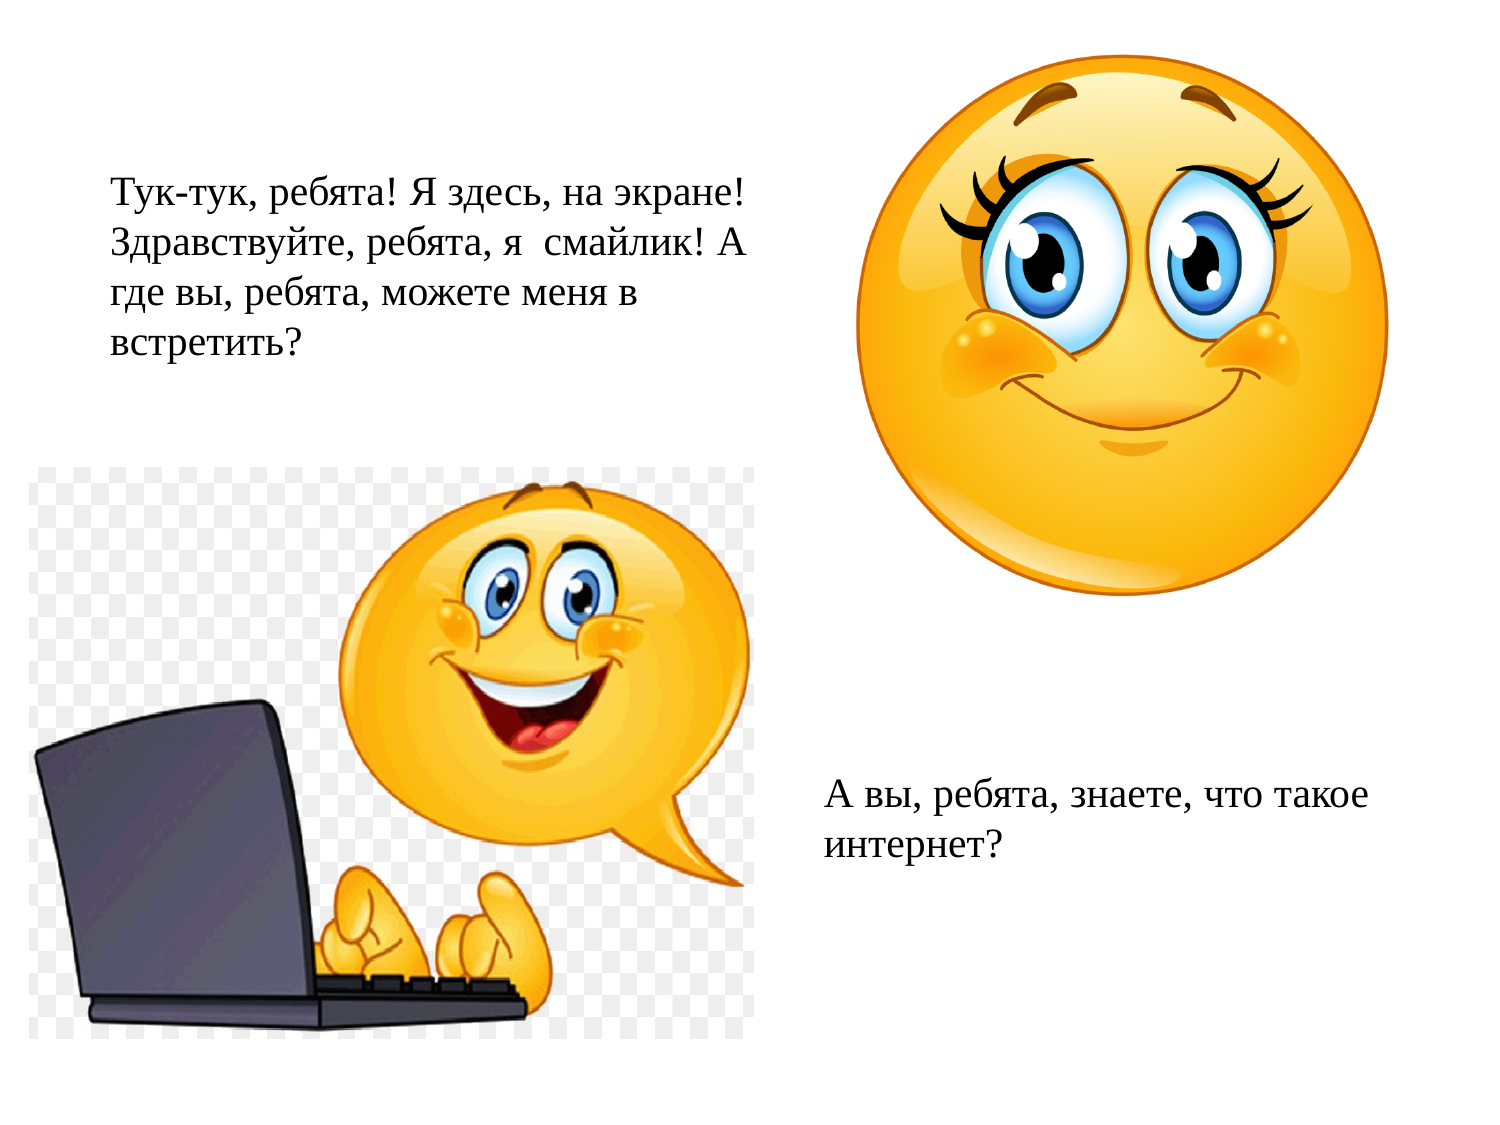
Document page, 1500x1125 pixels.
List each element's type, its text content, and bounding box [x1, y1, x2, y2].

picture [29, 467, 754, 1039]
picture [844, 37, 1400, 612]
text_box А вы, ребята, знаете, что такое интернет? [809, 708, 1471, 914]
text_box Тук-тук, ребята! Я здесь, на экране! Здравствуйте, ребята, я смайлик! А где вы, ребята, можете меня в встретить? [95, 156, 784, 412]
